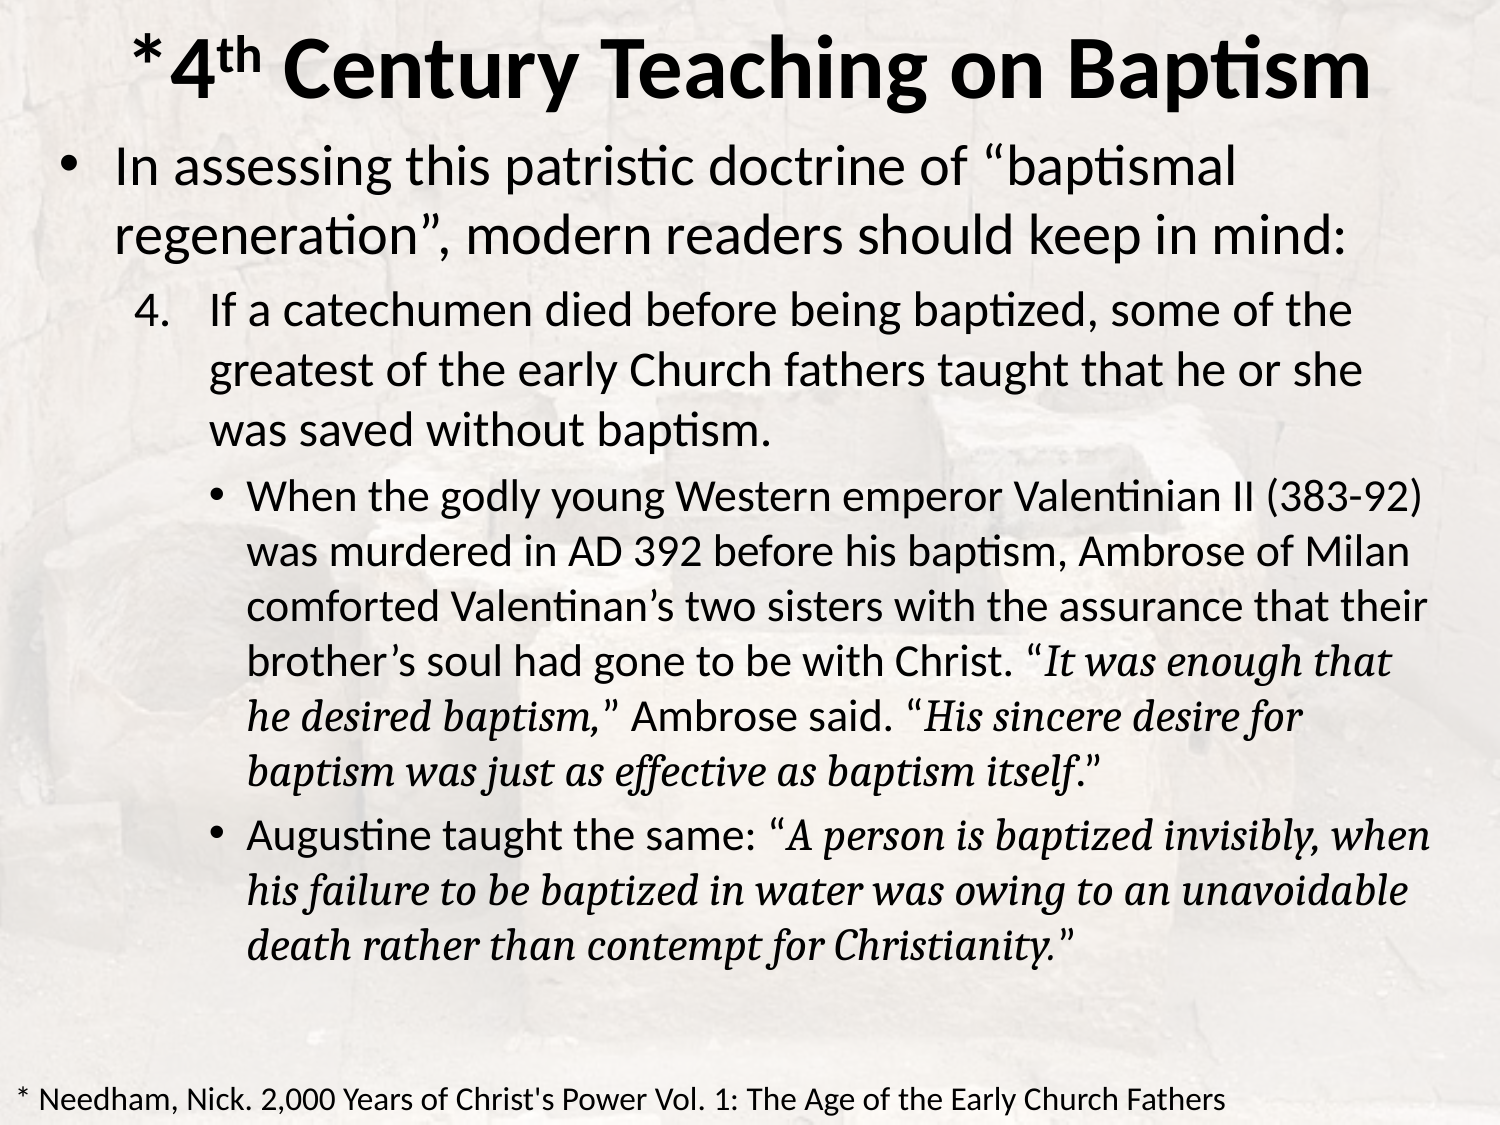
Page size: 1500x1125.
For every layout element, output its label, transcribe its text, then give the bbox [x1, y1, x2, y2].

text_box * Needham, Nick. 2,000 Years of Christ's Power Vol. 1: The Age of the Early Church Fathers [0, 1069, 1500, 1125]
list In assessing this patristic doctrine of “baptismal regeneration”, modern readers should keep in mind: If a catechumen died before being baptized, some of the greatest of the early Church fathers taught that he or she was saved without baptism. When the godly young Western emperor Valentinian II (383-92) was murdered in AD 392 before his baptism, Ambrose of Milan comforted Valentinan’s two sisters with the assurance that their brother’s soul had gone to be with Christ. “It was enough that he desired baptism,” Ambrose said. “His sincere desire for baptism was just as effective as baptism itself.” Augustine taught the same: “A person is baptized invisibly, when his failure to be baptized in water was owing to an unavoidable death rather than contempt for Christianity.” [43, 119, 1457, 1069]
title *4th Century Teaching on Baptism [0, 0, 1500, 125]
